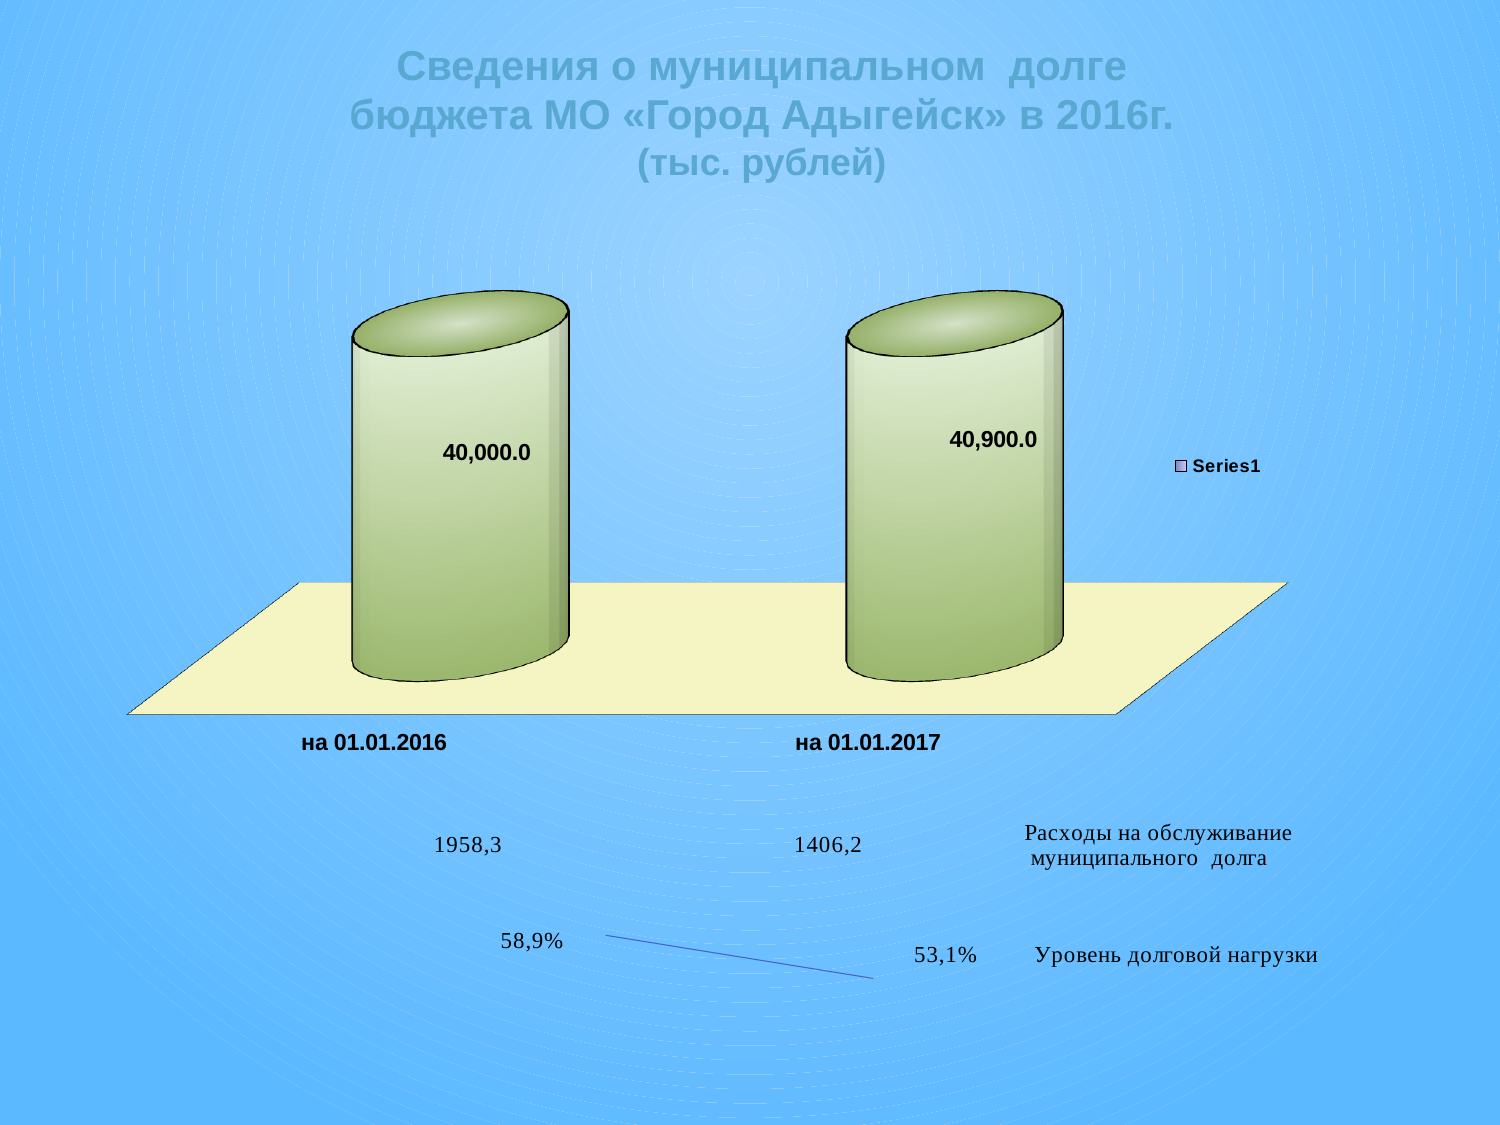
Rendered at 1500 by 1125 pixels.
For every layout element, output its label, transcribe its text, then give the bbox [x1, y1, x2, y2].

chart [112, 231, 1447, 1036]
text_box Сведения о муниципальном долге бюджета МО «Город Адыгейск» в 2016г. (тыс. рублей) [76, 30, 1447, 191]
